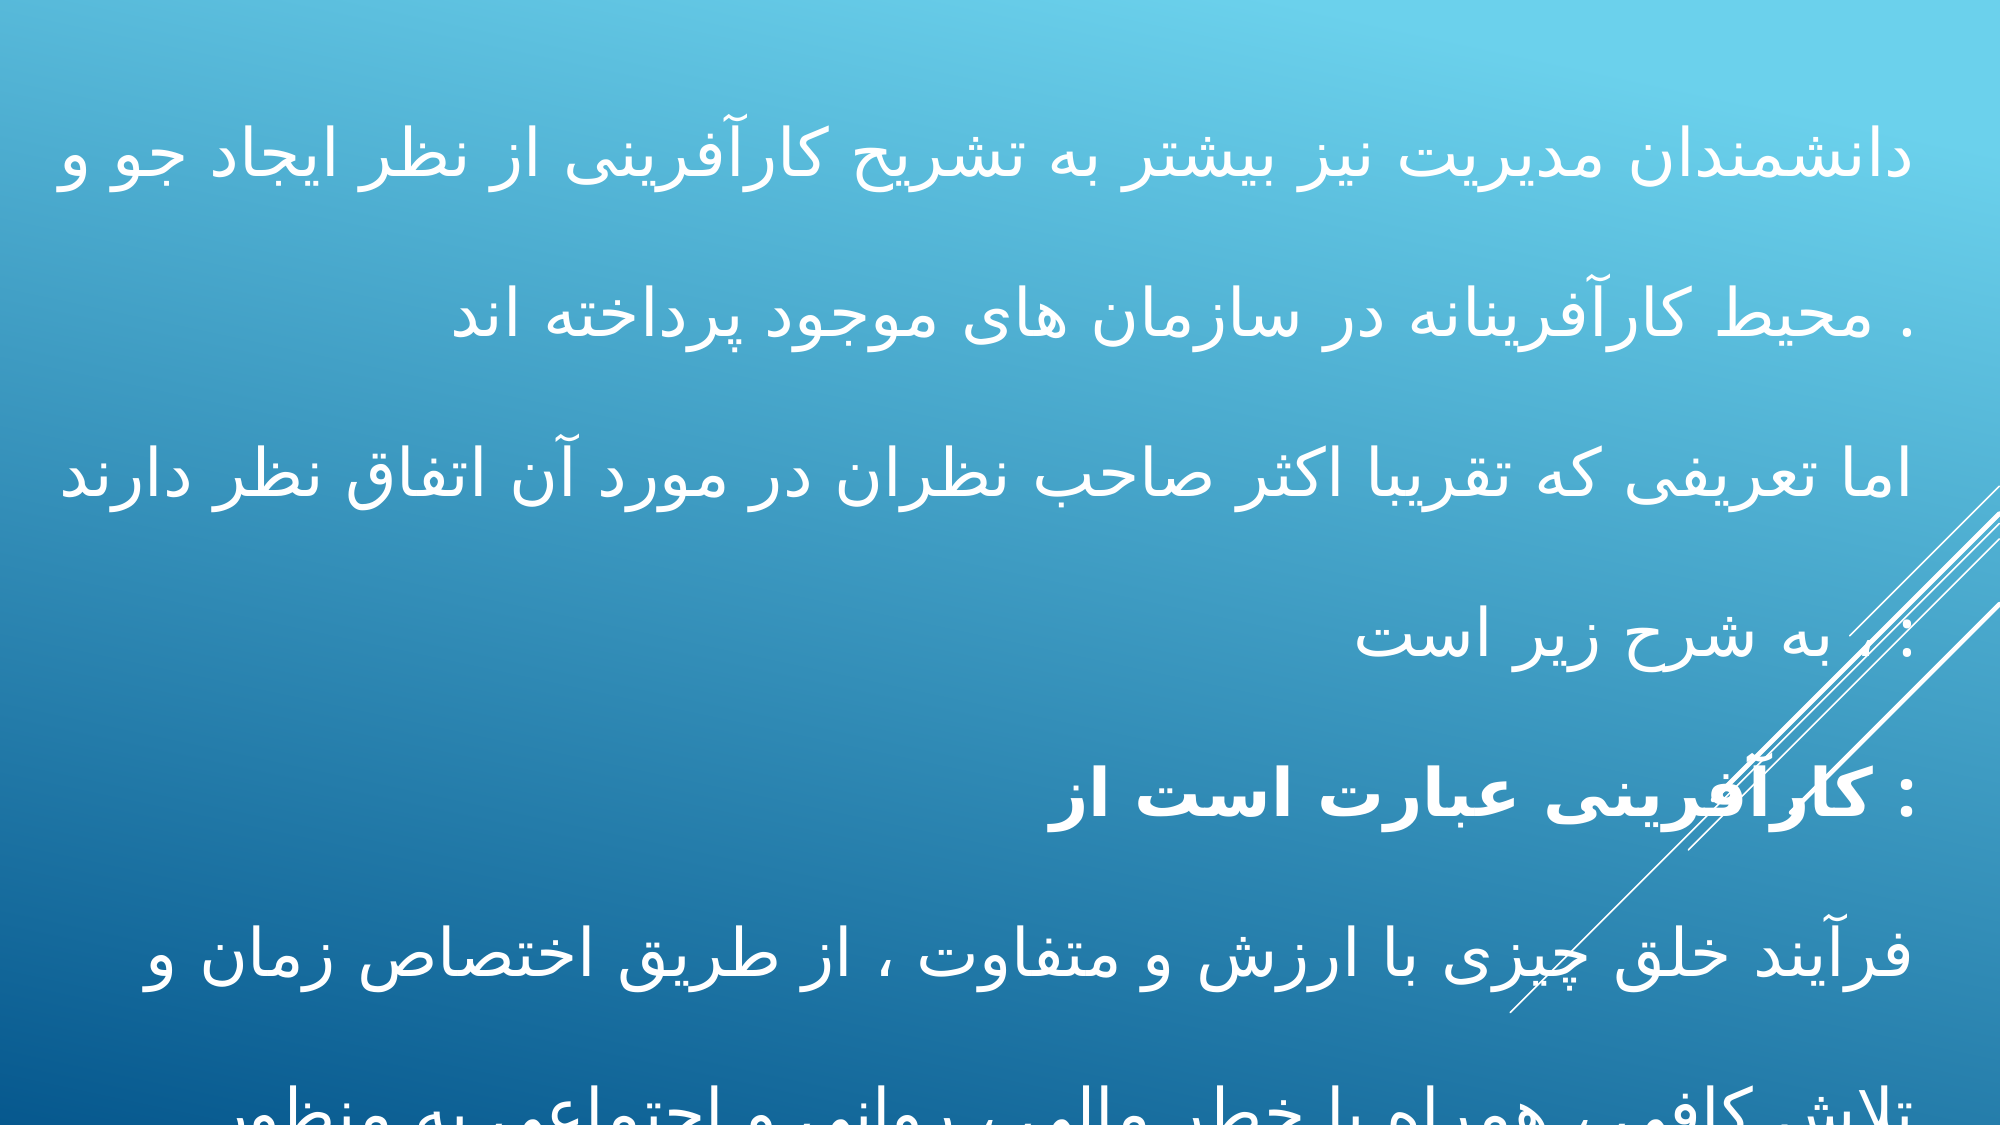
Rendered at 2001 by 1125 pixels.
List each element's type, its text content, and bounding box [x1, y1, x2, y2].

text_box دانشمندان مدیریت نیز بیشتر به تشریح کارآفرینی از نظر ایجاد جو و محیط کارآفرینانه در سازمان های موجود پرداخته اند . اما تعریفی که تقریبا اکثر صاحب نظران در مورد آن اتفاق نظر دارند ، به شرح زیر است : کارآفرینی عبارت است از : فرآیند خلق چیزی با ارزش و متفاوت ، از طریق اختصاص زمان و تلاش کافی ، همراه با خطر مالی ، روانی و اجتماعی به منظور دریافت پاداش های مالی و رضایت شخص از نتایج حاصله هسیریچ [44, 22, 1932, 1125]
